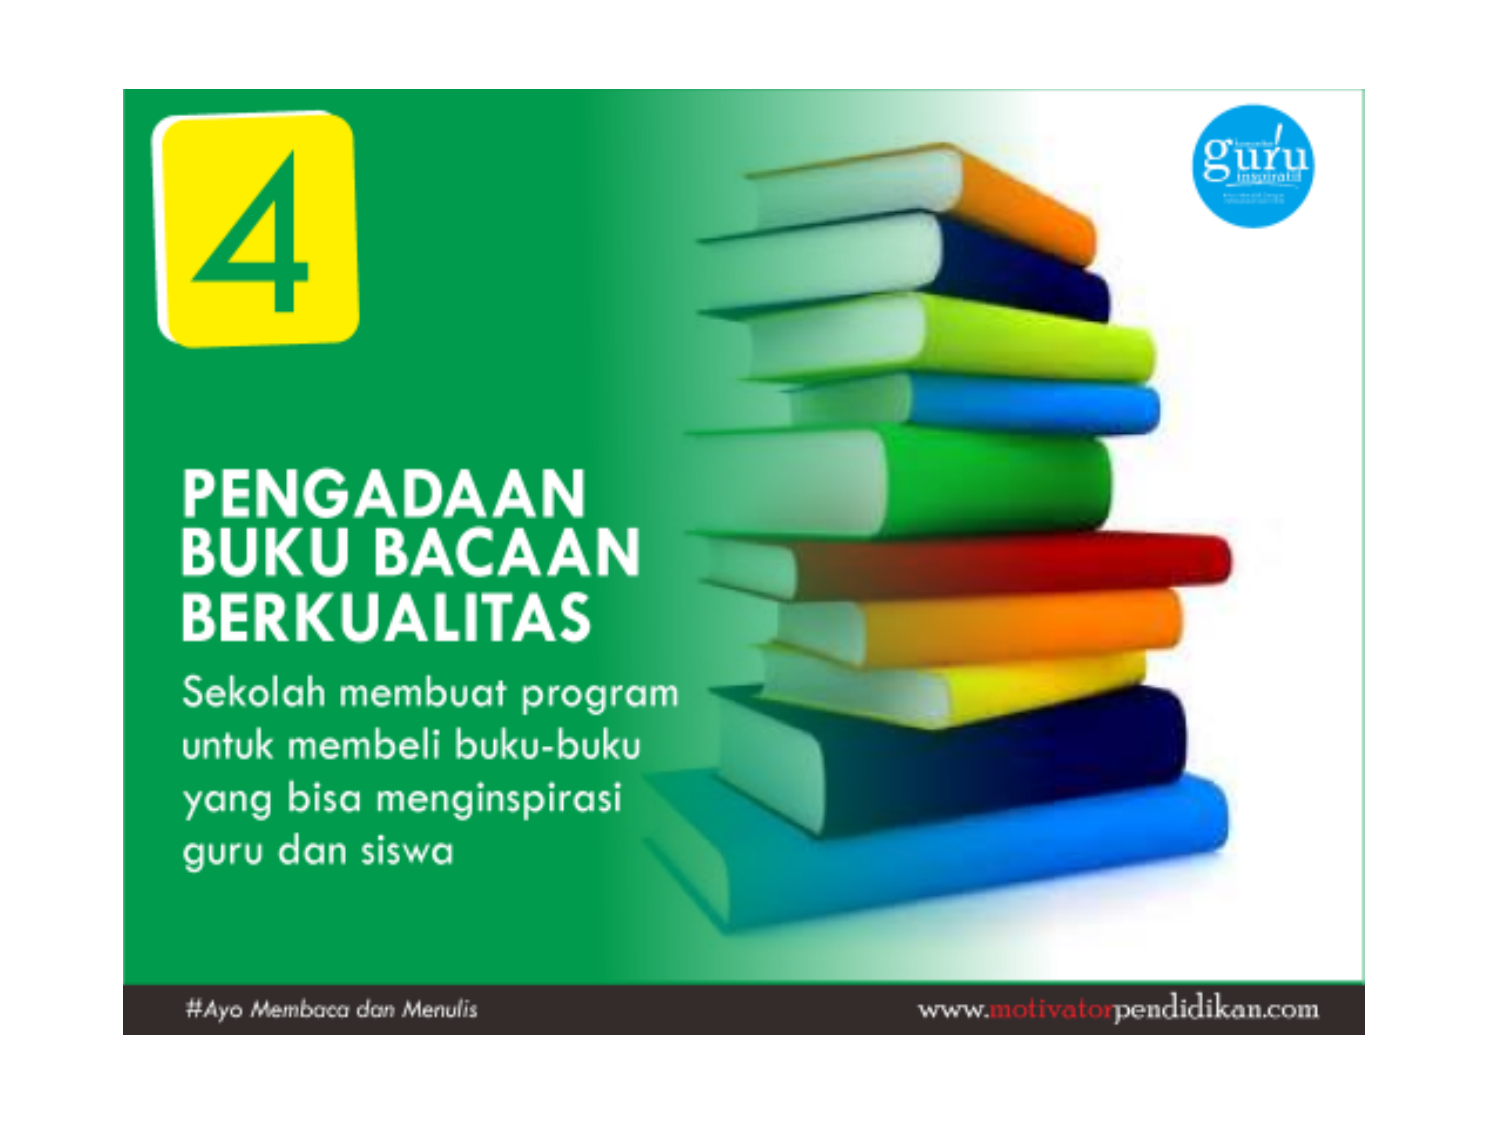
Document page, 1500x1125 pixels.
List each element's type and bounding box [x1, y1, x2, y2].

picture [123, 89, 1365, 1036]
